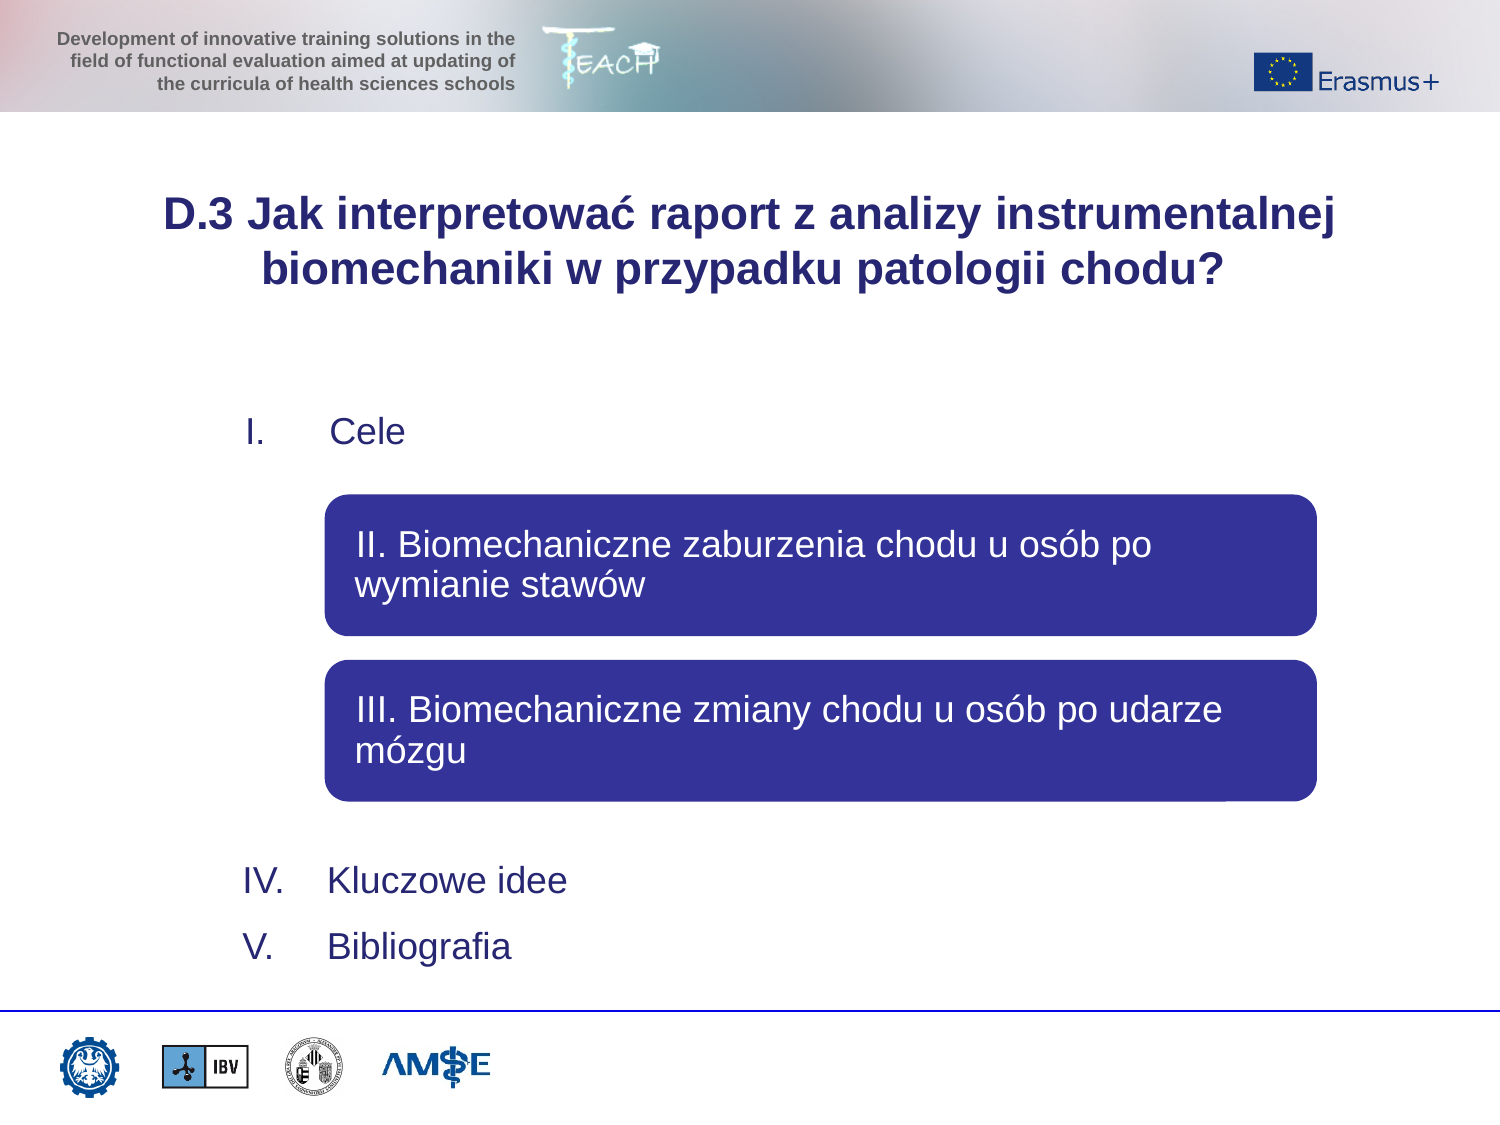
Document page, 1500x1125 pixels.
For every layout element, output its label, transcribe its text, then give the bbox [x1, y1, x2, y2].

picture [284, 1036, 344, 1097]
text_box II. Biomechaniczne zaburzenia chodu u osób po wymianie stawów [324, 494, 1317, 637]
picture [379, 1044, 491, 1089]
picture [0, 1, 1500, 112]
text_box D.3 Jak interpretować raport z analizy instrumentalnej biomechaniki w przypadku patologii chodu? [53, 176, 1447, 302]
picture [161, 1044, 249, 1089]
picture [53, 1035, 126, 1099]
text_box Cele [230, 399, 1483, 460]
text_box Kluczowe idee Bibliografia [227, 848, 1480, 975]
text_box III. Biomechaniczne zmiany chodu u osób po udarze mózgu [324, 659, 1317, 802]
